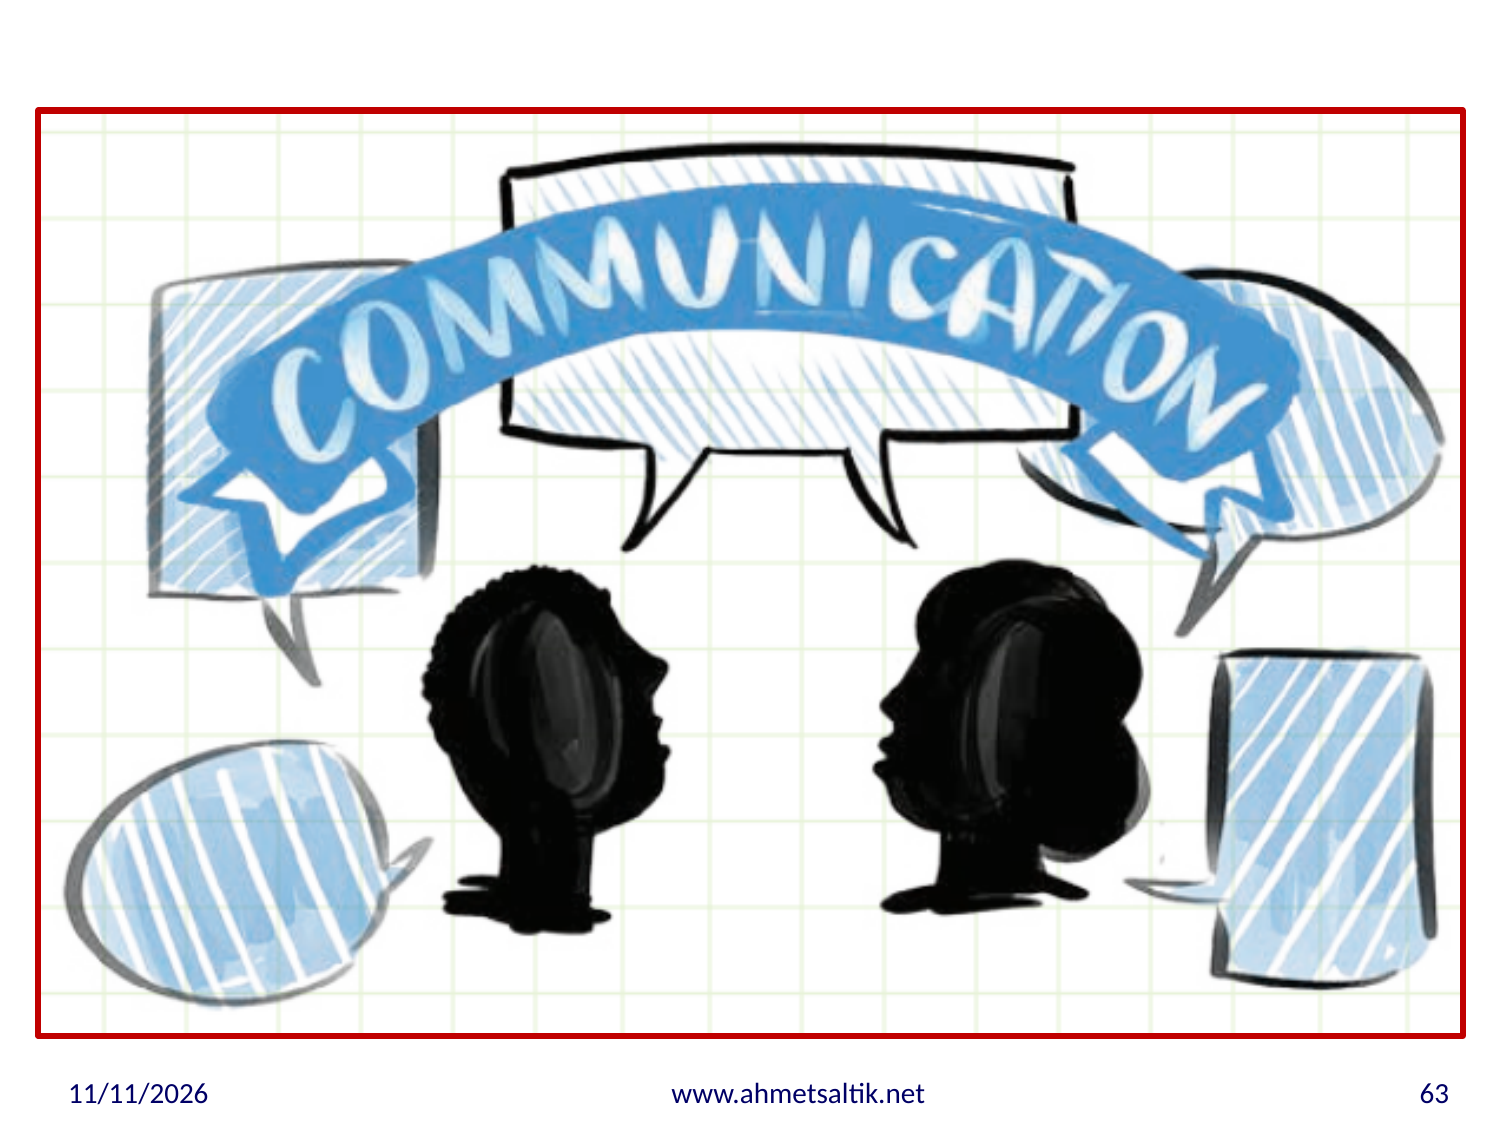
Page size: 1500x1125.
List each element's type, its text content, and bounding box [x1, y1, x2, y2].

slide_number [52, 1066, 366, 1125]
picture [41, 113, 1460, 1033]
footer www.ahmetsaltik.net [560, 1066, 1037, 1125]
slide_number 63 [1151, 1066, 1465, 1125]
